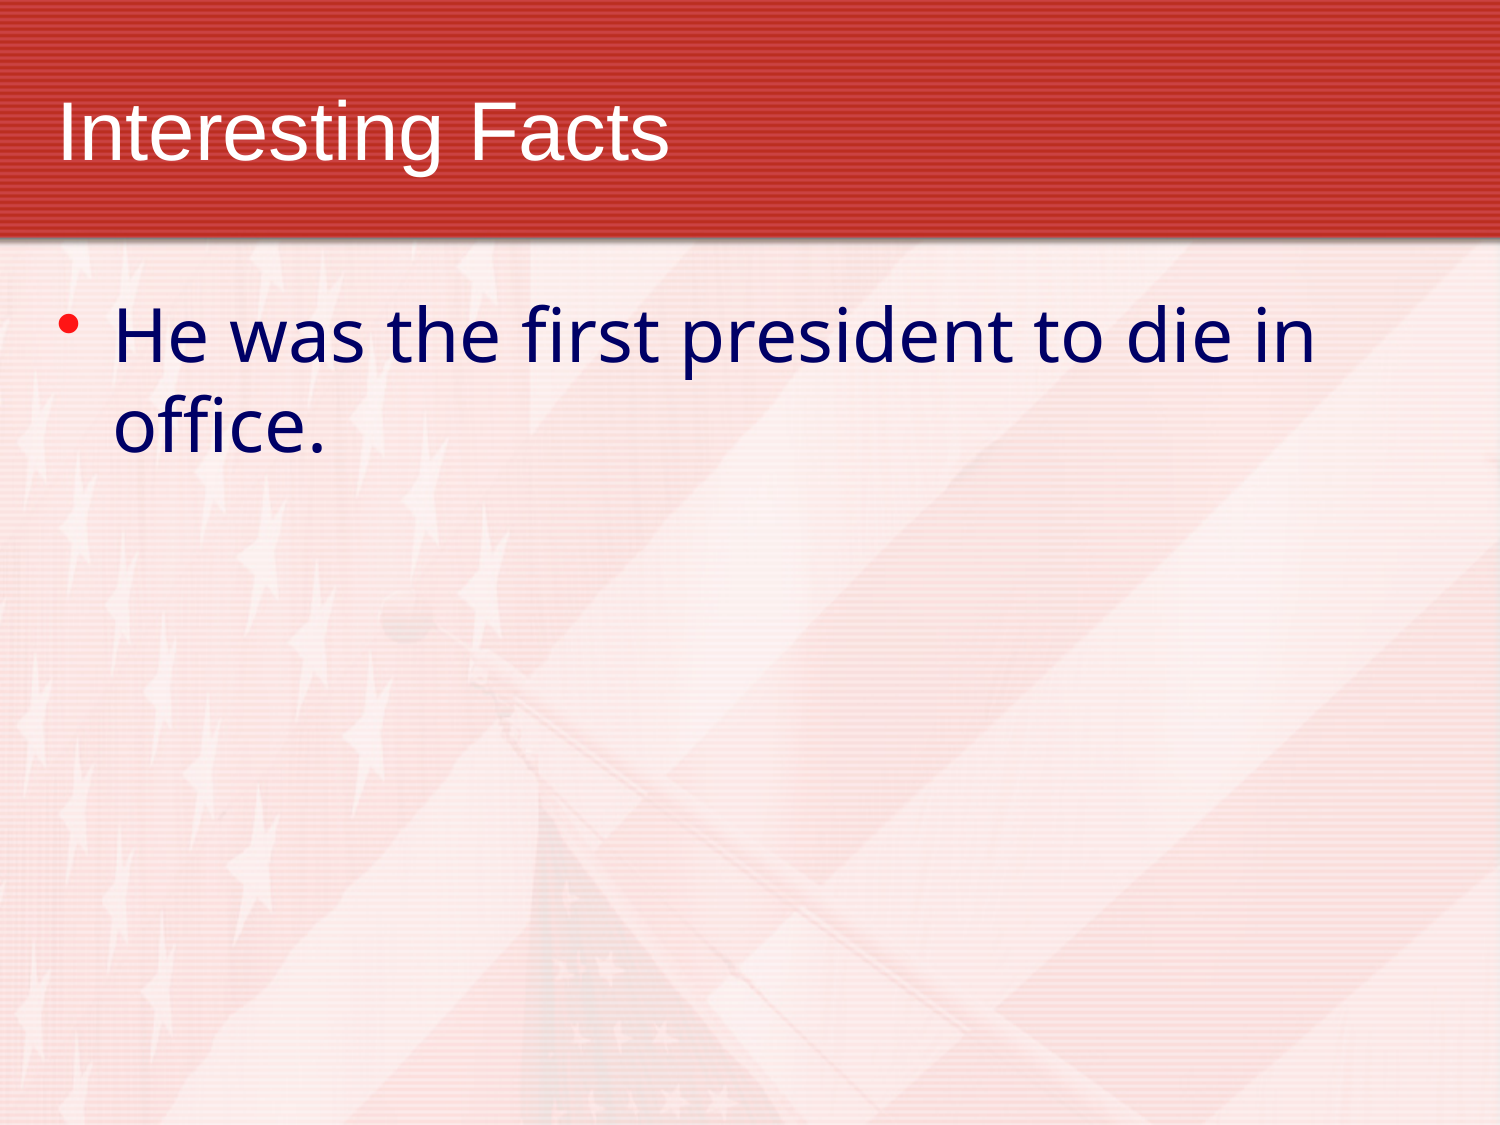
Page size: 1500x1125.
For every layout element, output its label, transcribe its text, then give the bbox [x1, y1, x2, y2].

list He was the first president to die in office. [41, 279, 1459, 1094]
title Interesting Facts [41, 42, 1459, 186]
picture [0, 0, 1500, 1125]
